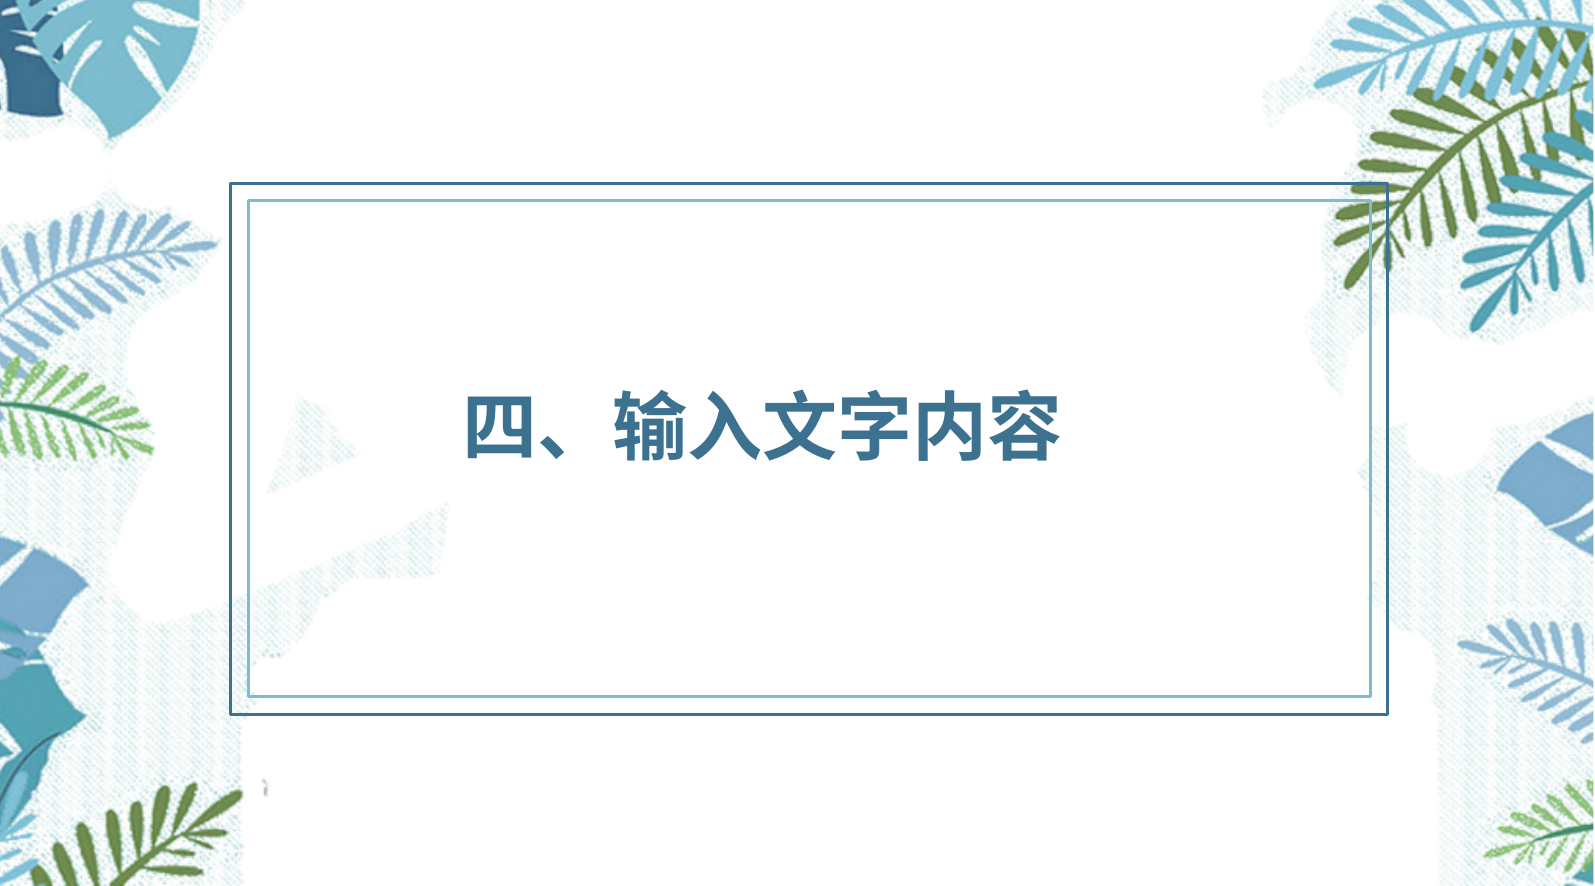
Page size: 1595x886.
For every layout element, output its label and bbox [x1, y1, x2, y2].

picture [0, 0, 1594, 886]
text_box [247, 199, 1371, 698]
text_box [229, 182, 1389, 716]
